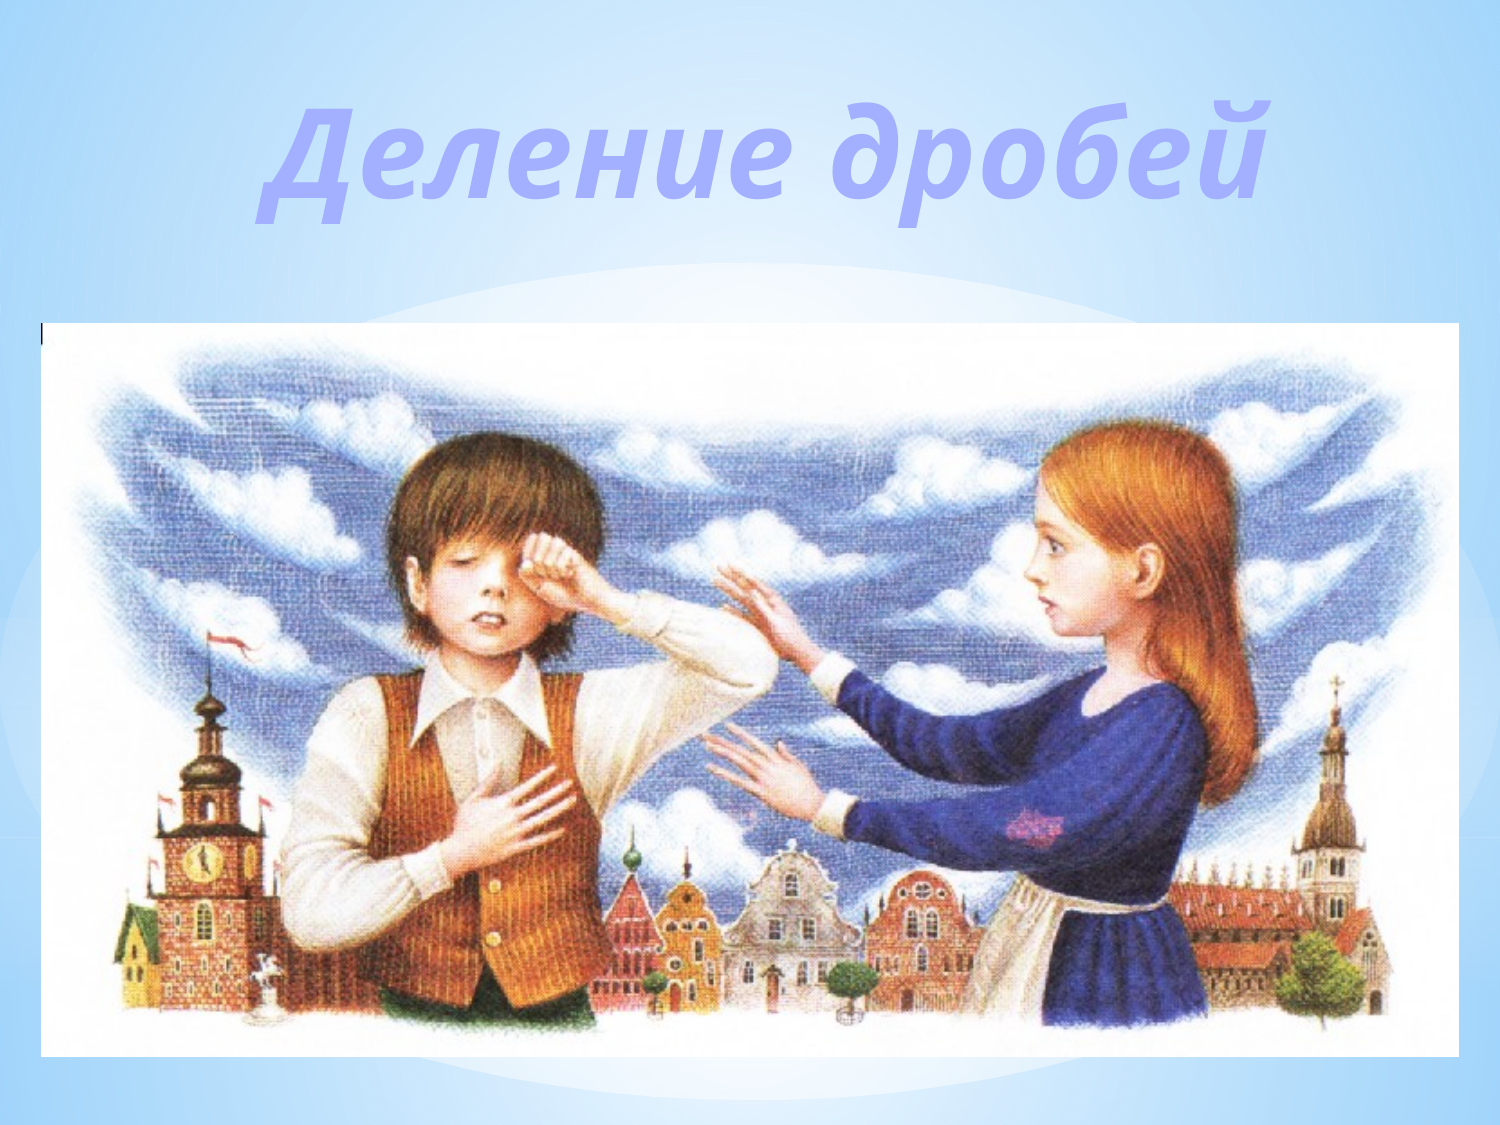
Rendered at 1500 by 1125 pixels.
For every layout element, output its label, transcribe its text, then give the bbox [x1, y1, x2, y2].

picture [41, 323, 1459, 1058]
text_box Деление дробей [252, 66, 1285, 232]
